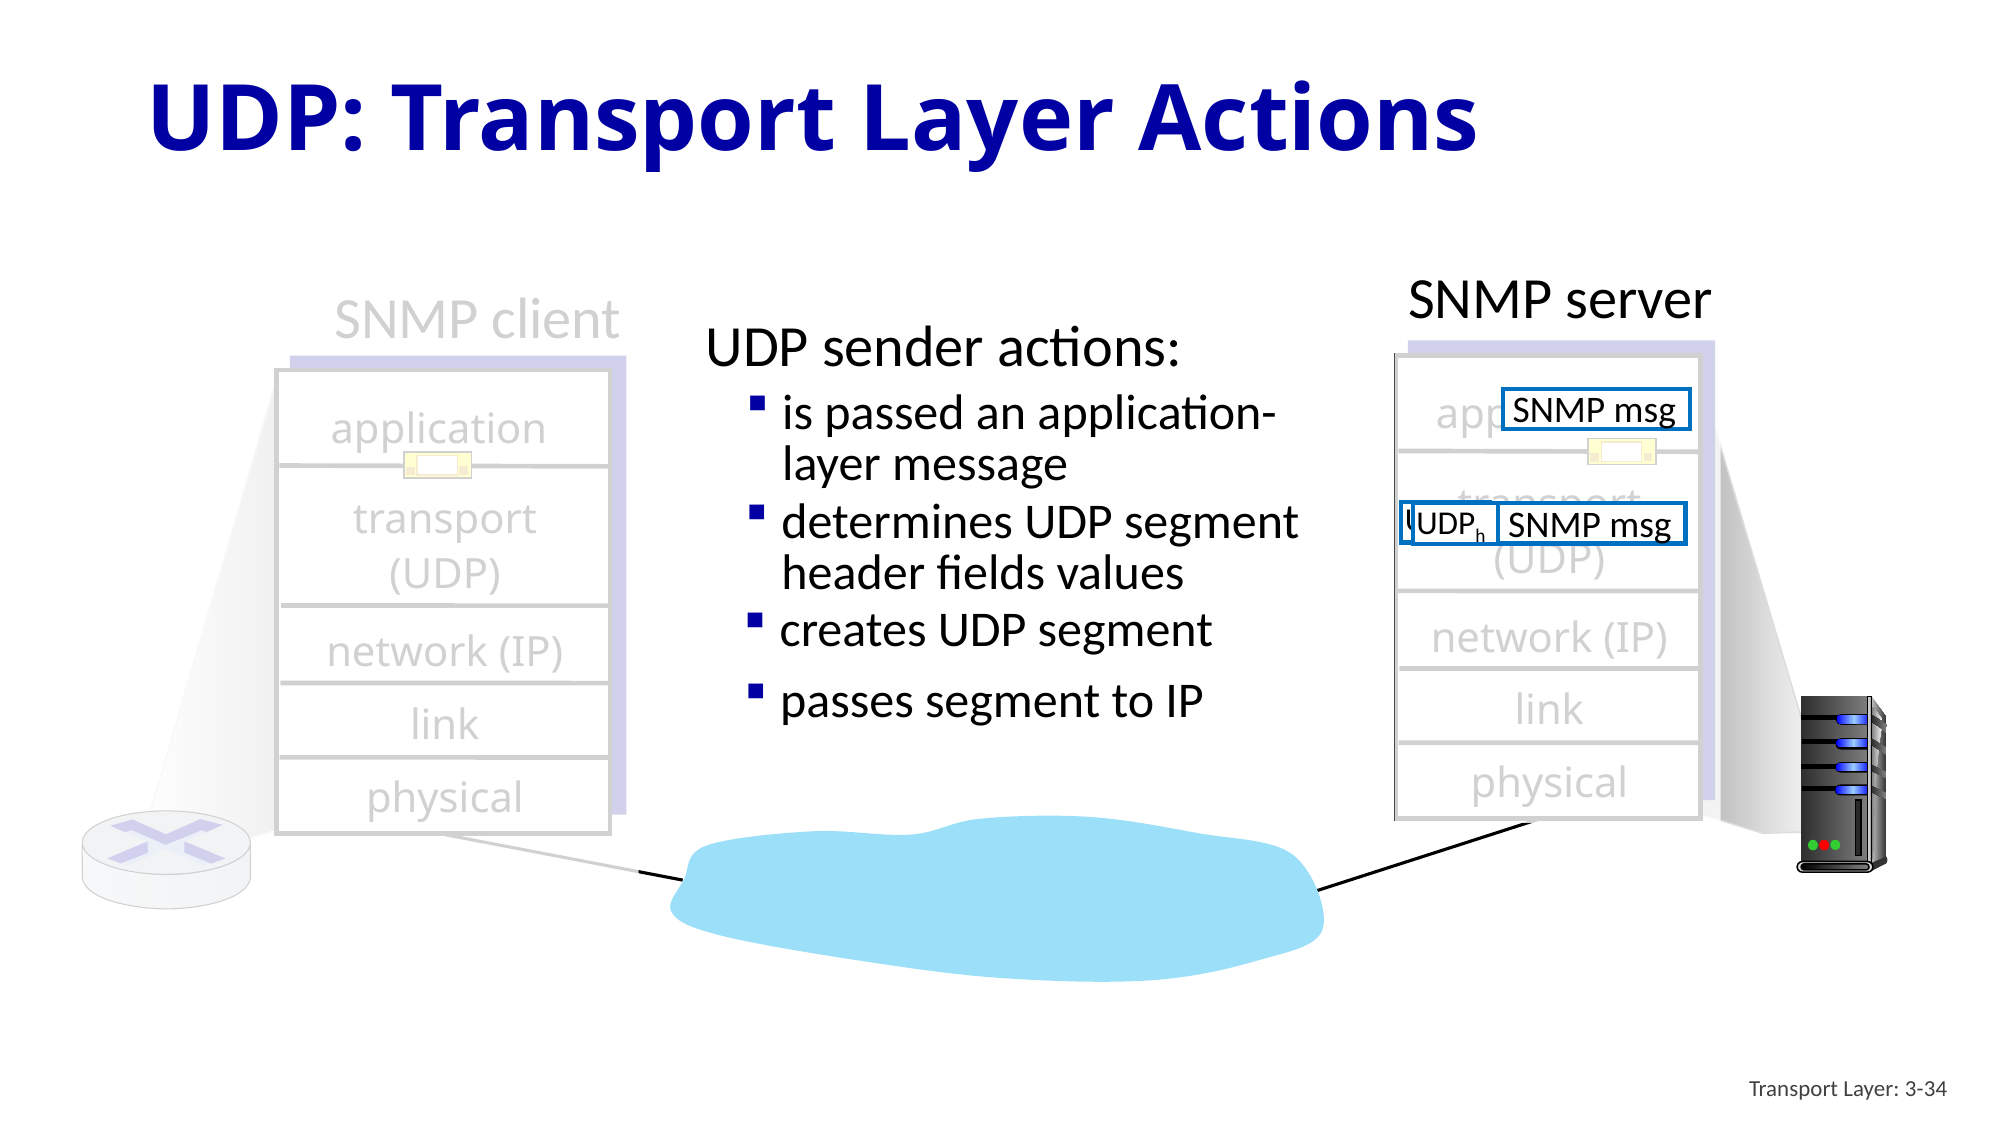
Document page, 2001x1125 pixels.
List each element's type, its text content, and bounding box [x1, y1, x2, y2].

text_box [1797, 696, 1888, 873]
slide_number Transport Layer: 3-34 [1512, 1056, 1963, 1117]
text_box passes segment to IP [718, 660, 1347, 735]
text_box determines UDP segment header fields values [719, 490, 1348, 608]
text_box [82, 810, 251, 909]
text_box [1497, 377, 1705, 439]
text_box is passed an application-layer message [720, 381, 1348, 490]
title UDP: Transport Layer Actions [131, 47, 1952, 195]
text_box SNMP server [1393, 252, 1728, 338]
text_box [276, 355, 627, 834]
text_box [27, 219, 640, 944]
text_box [1401, 492, 1700, 554]
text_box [422, 814, 1550, 984]
text_box UDP sender actions: [691, 300, 1331, 435]
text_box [403, 452, 472, 479]
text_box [1395, 340, 1716, 819]
text_box [1722, 451, 1797, 834]
text_box [1550, 340, 1722, 824]
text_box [1588, 439, 1656, 465]
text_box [1390, 490, 1597, 547]
text_box creates UDP segment [717, 589, 1346, 665]
